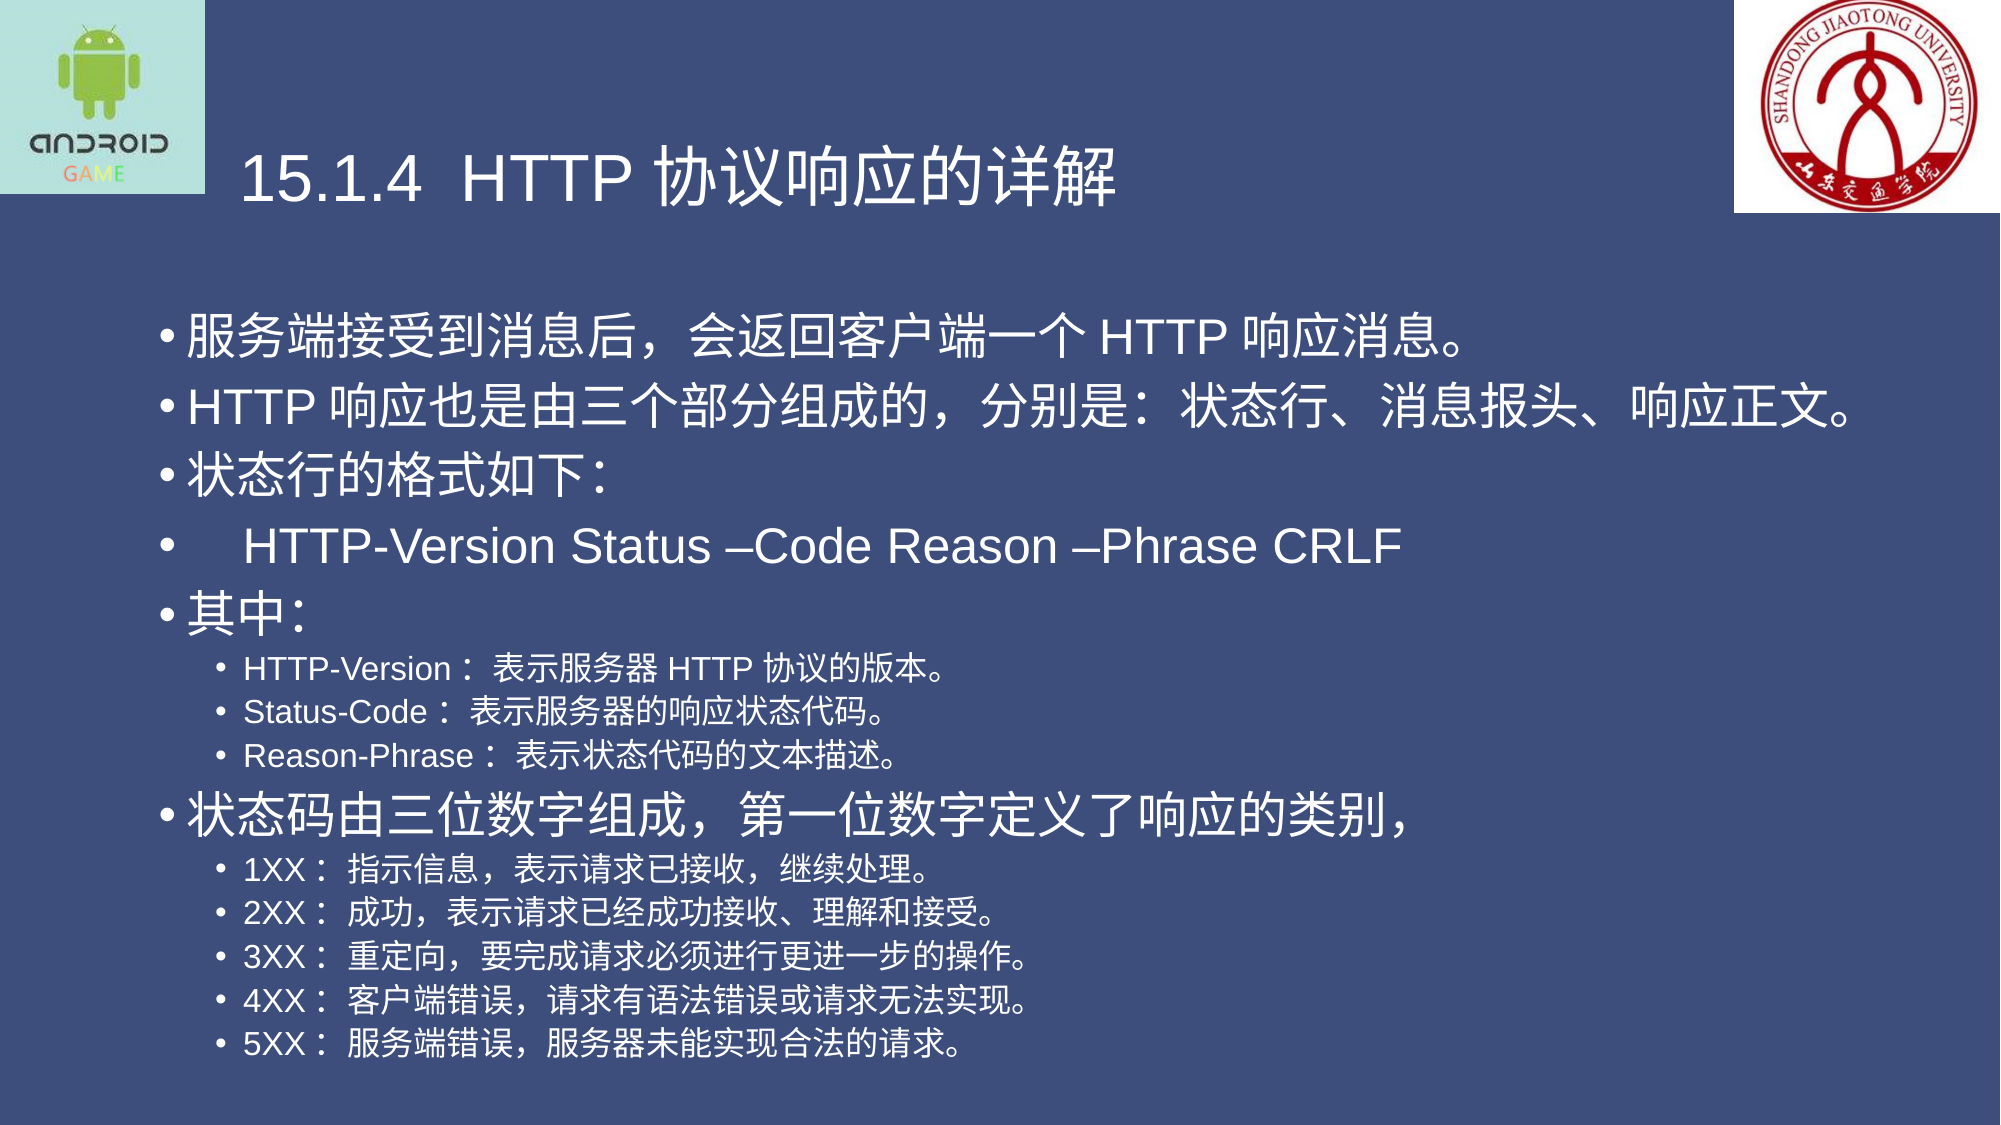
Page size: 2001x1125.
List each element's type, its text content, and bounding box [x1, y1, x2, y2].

title 15.1.4 HTTP协议响应的详解 [205, 54, 1857, 280]
list 服务端接受到消息后，会返回客户端一个HTTP响应消息。 HTTP响应也是由三个部分组成的，分别是：状态行、消息报头、响应正文。 状态行的格式如下： HTTP-Version Status –Code Reason –Phrase CRLF 其中： HTTP-Version：表示服务器HTTP协议的版本。 Status-Code：表示服务器的响应状态代码。 Reason-Phrase：表示状态代码的文本描述。 状态码由三位数字组成，第一位数字定义了响应的类别， 1XX：指示信息，表示请求已接收，继续处理。 2XX：成功，表示请求已经成功接收、理解和接受。 3XX：重定向，要完成请求必须进行更进一步的操作。 4XX：客户端错误，请求有语法错误或请求无法实现。 5XX：服务端错误，服务器未能实现合法的请求。 [143, 303, 1857, 1013]
picture [1734, 0, 2001, 213]
picture [0, 0, 205, 194]
